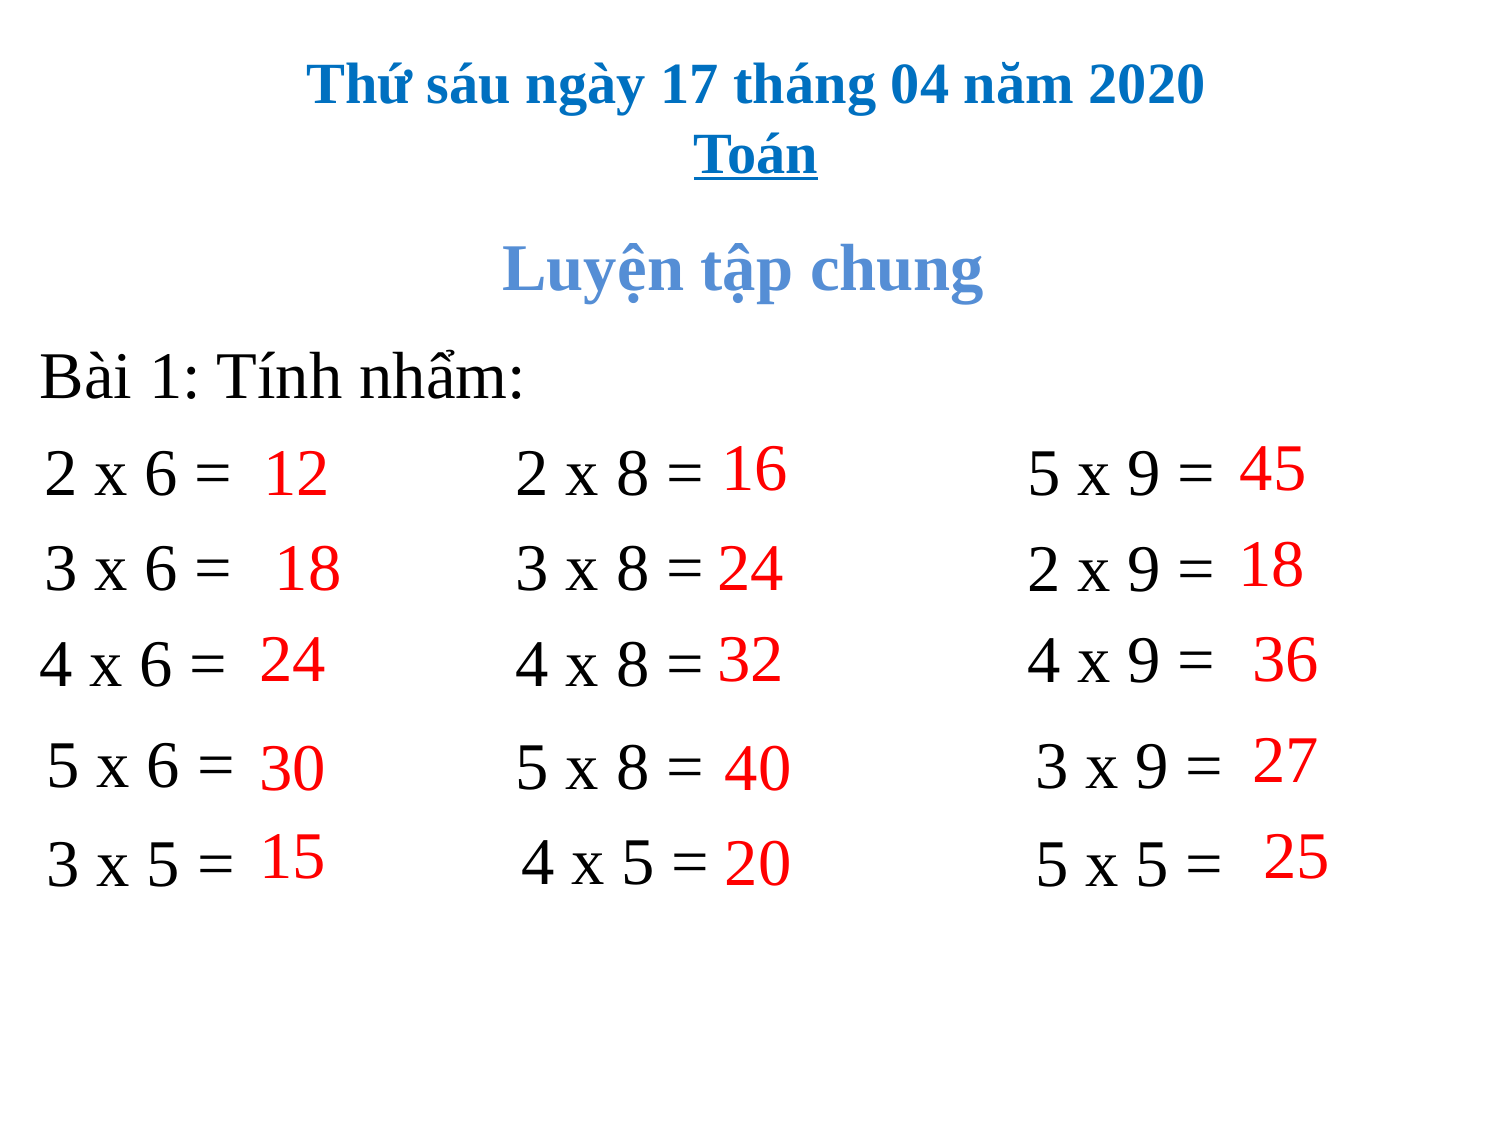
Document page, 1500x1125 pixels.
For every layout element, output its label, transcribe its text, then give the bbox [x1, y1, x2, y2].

text_box 36 [1237, 607, 1338, 703]
text_box 2 x 9 = [1012, 517, 1237, 608]
text_box 18 [260, 516, 361, 612]
text_box 4 x 5 = [506, 810, 835, 906]
text_box 20 [710, 811, 811, 907]
text_box Luyện tập chung [487, 216, 1118, 311]
text_box 16 [706, 416, 807, 512]
text_box 3 x 5 = [31, 812, 295, 907]
text_box 30 [244, 716, 345, 811]
text_box 5 x 5 = [1020, 812, 1349, 907]
text_box 18 [1223, 511, 1324, 607]
text_box 3 x 6 = [29, 516, 260, 612]
text_box 4 x 8 = [501, 612, 738, 708]
text_box 24 [244, 607, 345, 703]
text_box 5 x 9 = [1012, 420, 1224, 516]
text_box 3 x 9 = [1020, 714, 1248, 810]
text_box 2 x 6 = [29, 420, 248, 516]
text_box 2 x 8 = [501, 420, 738, 516]
text_box 24 [702, 516, 803, 607]
text_box 27 [1237, 708, 1338, 804]
text_box 32 [702, 607, 803, 703]
text_box 4 x 6 = [24, 612, 262, 708]
text_box Bài 1: Tính nhẩm: [24, 324, 738, 420]
text_box 12 [248, 420, 349, 516]
text_box 3 x 8 = [501, 516, 702, 612]
text_box 15 [244, 811, 345, 900]
text_box 5 x 8 = [501, 715, 738, 811]
text_box Thứ sáu ngày 17 tháng 04 năm 2020 Toán [224, 37, 1288, 193]
text_box 5 x 6 = [31, 713, 361, 809]
text_box 40 [710, 716, 811, 810]
text_box 25 [1248, 804, 1349, 900]
text_box 45 [1224, 416, 1325, 511]
text_box 4 x 9 = [1012, 608, 1237, 703]
